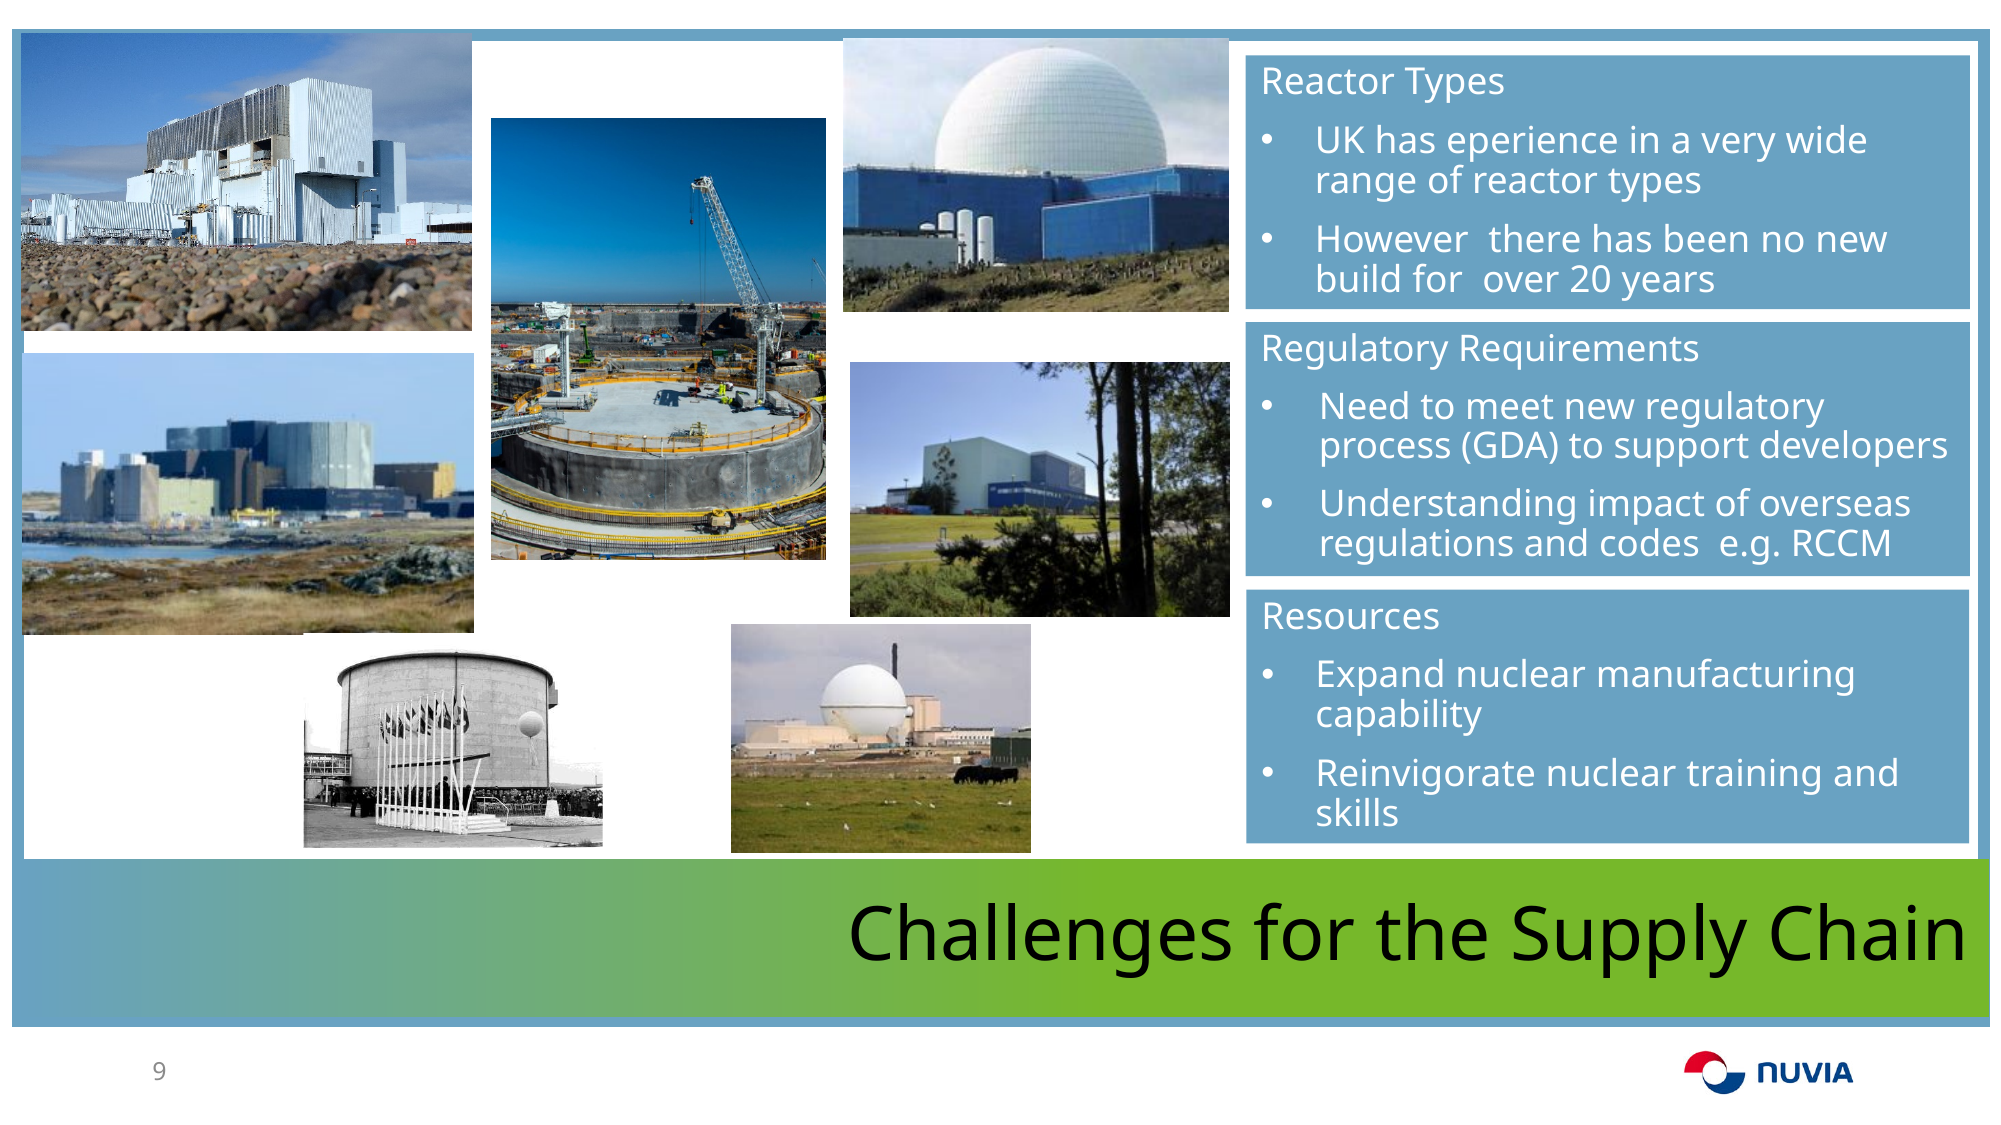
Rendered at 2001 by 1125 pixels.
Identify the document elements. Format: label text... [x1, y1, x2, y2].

picture [21, 33, 472, 332]
picture [22, 353, 603, 849]
list Challenges for the Supply Chain [31, 866, 1970, 1007]
picture [843, 38, 1230, 312]
picture [850, 362, 1230, 617]
list Regulatory Requirements Need to meet new regulatory process (GDA) to support developers Understanding impact of overseas regulations and codes e.g. RCCM [1245, 322, 1970, 577]
picture [490, 118, 826, 560]
slide_number 9 [137, 1042, 588, 1103]
list Resources Expand nuclear manufacturing capability Reinvigorate nuclear training and skills [1246, 589, 1970, 844]
picture [731, 624, 1032, 853]
list Reactor Types UK has eperience in a very wide range of reactor types However there has been no new build for over 20 years [1245, 55, 1970, 310]
picture [1683, 1050, 1854, 1095]
